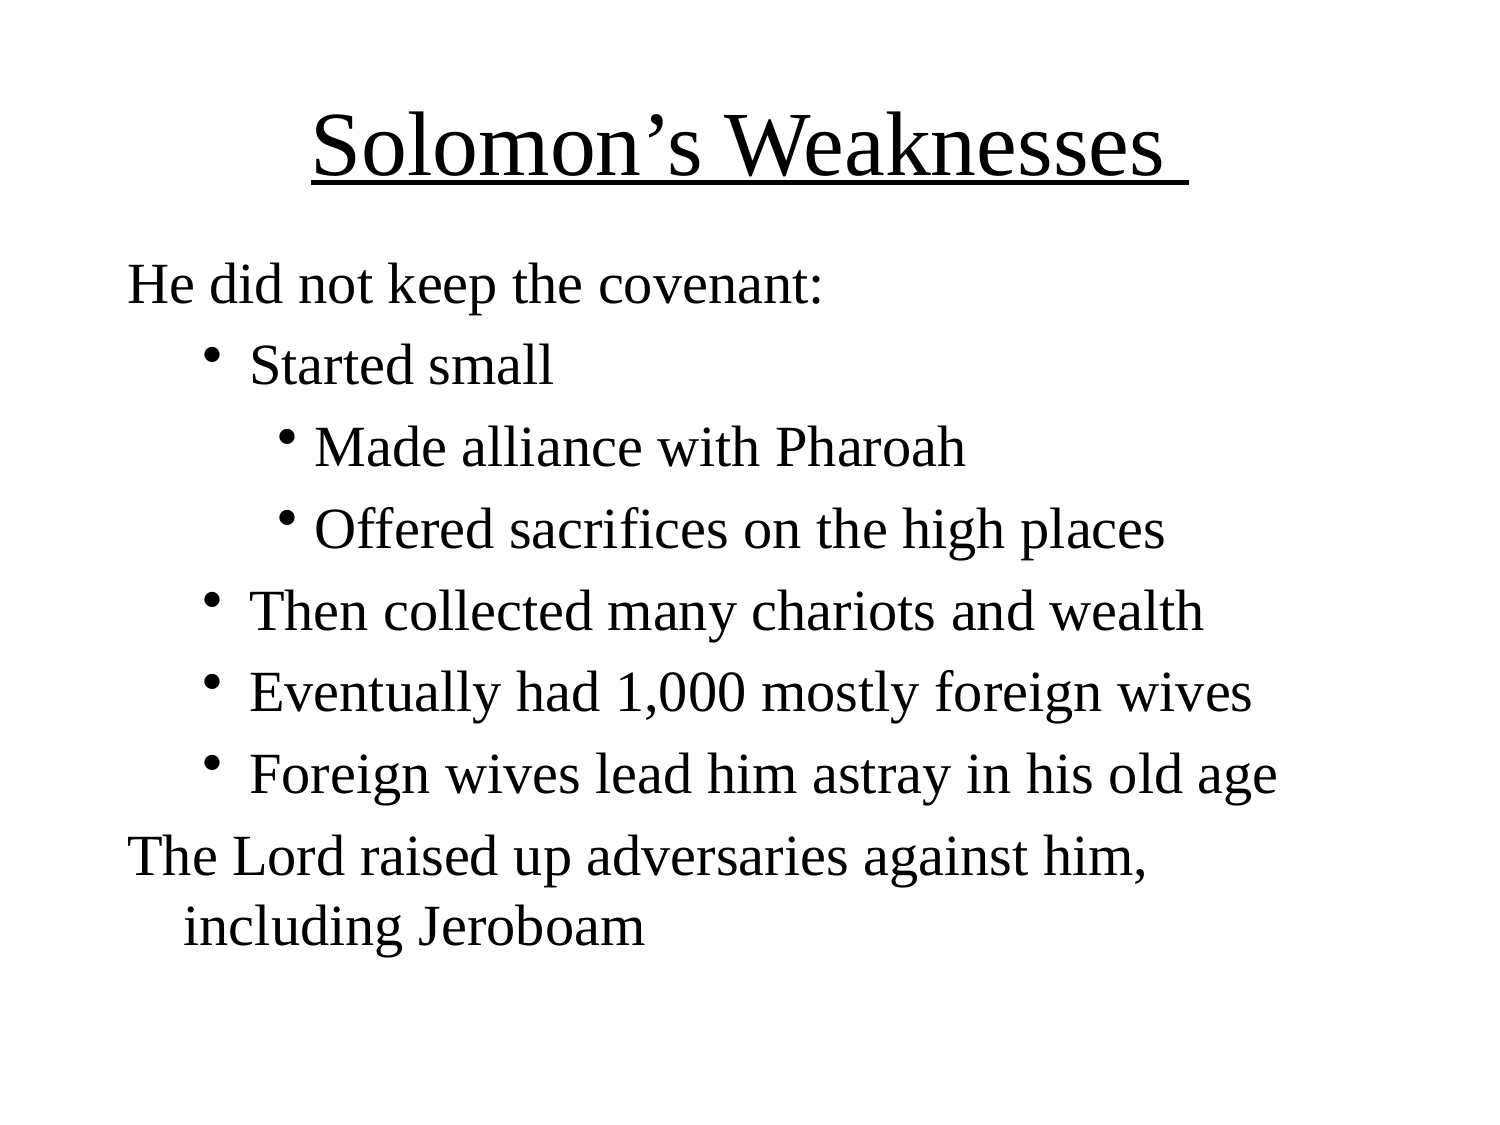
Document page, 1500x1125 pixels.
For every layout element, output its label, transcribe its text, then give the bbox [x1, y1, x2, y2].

text_box Solomon’s Weaknesses [112, 99, 1388, 237]
text_box He did not keep the covenant: Started small Made alliance with Pharoah Offered sacrifices on the high places Then collected many chariots and wealth Eventually had 1,000 mostly foreign wives Foreign wives lead him astray in his old age The Lord raised up adversaries against him, including Jeroboam [112, 237, 1388, 1100]
